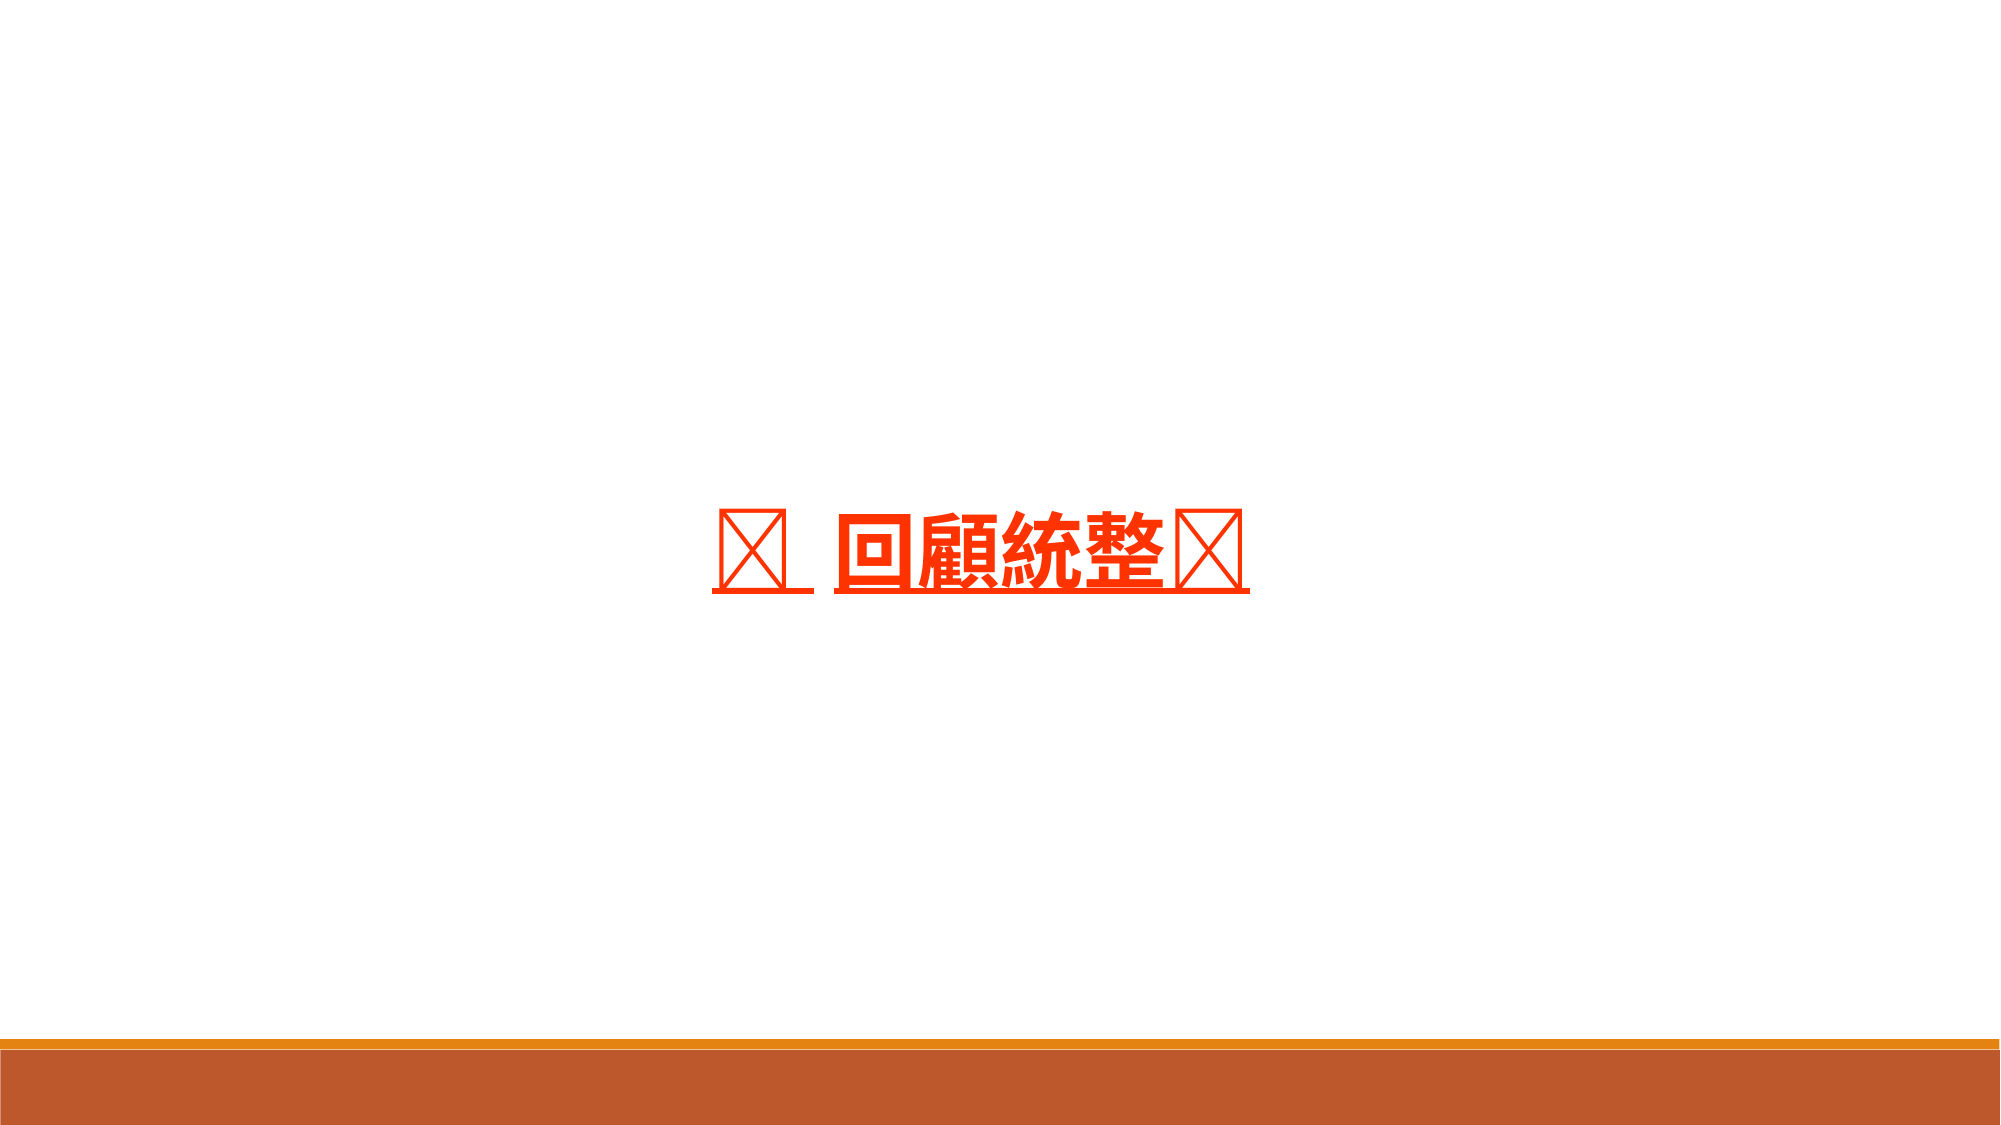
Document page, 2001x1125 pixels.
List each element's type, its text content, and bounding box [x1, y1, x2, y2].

text_box  回顧統整 [216, 491, 1746, 653]
